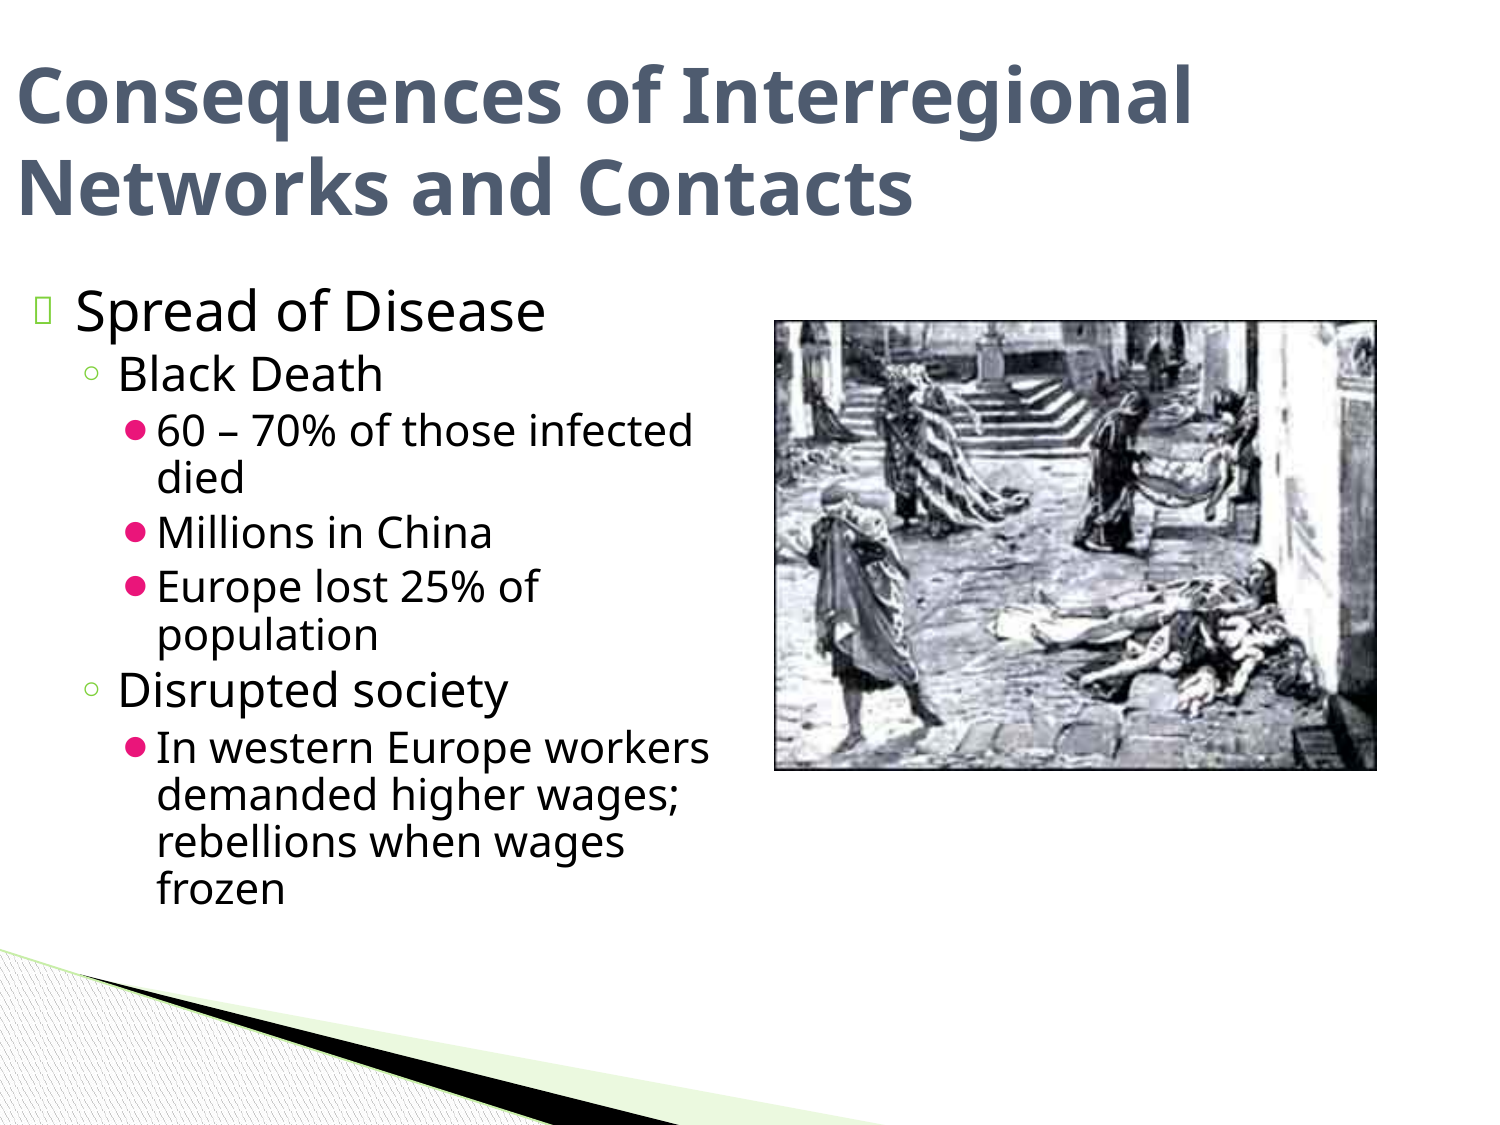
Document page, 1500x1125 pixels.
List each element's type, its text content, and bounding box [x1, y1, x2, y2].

picture [774, 320, 1377, 771]
title Consequences of Interregional Networks and Contacts [0, 45, 1350, 233]
list Spread of Disease Black Death 60 – 70% of those infected died Millions in China Europe lost 25% of population Disrupted society In western Europe workers demanded higher wages; rebellions when wages frozen [0, 275, 775, 986]
